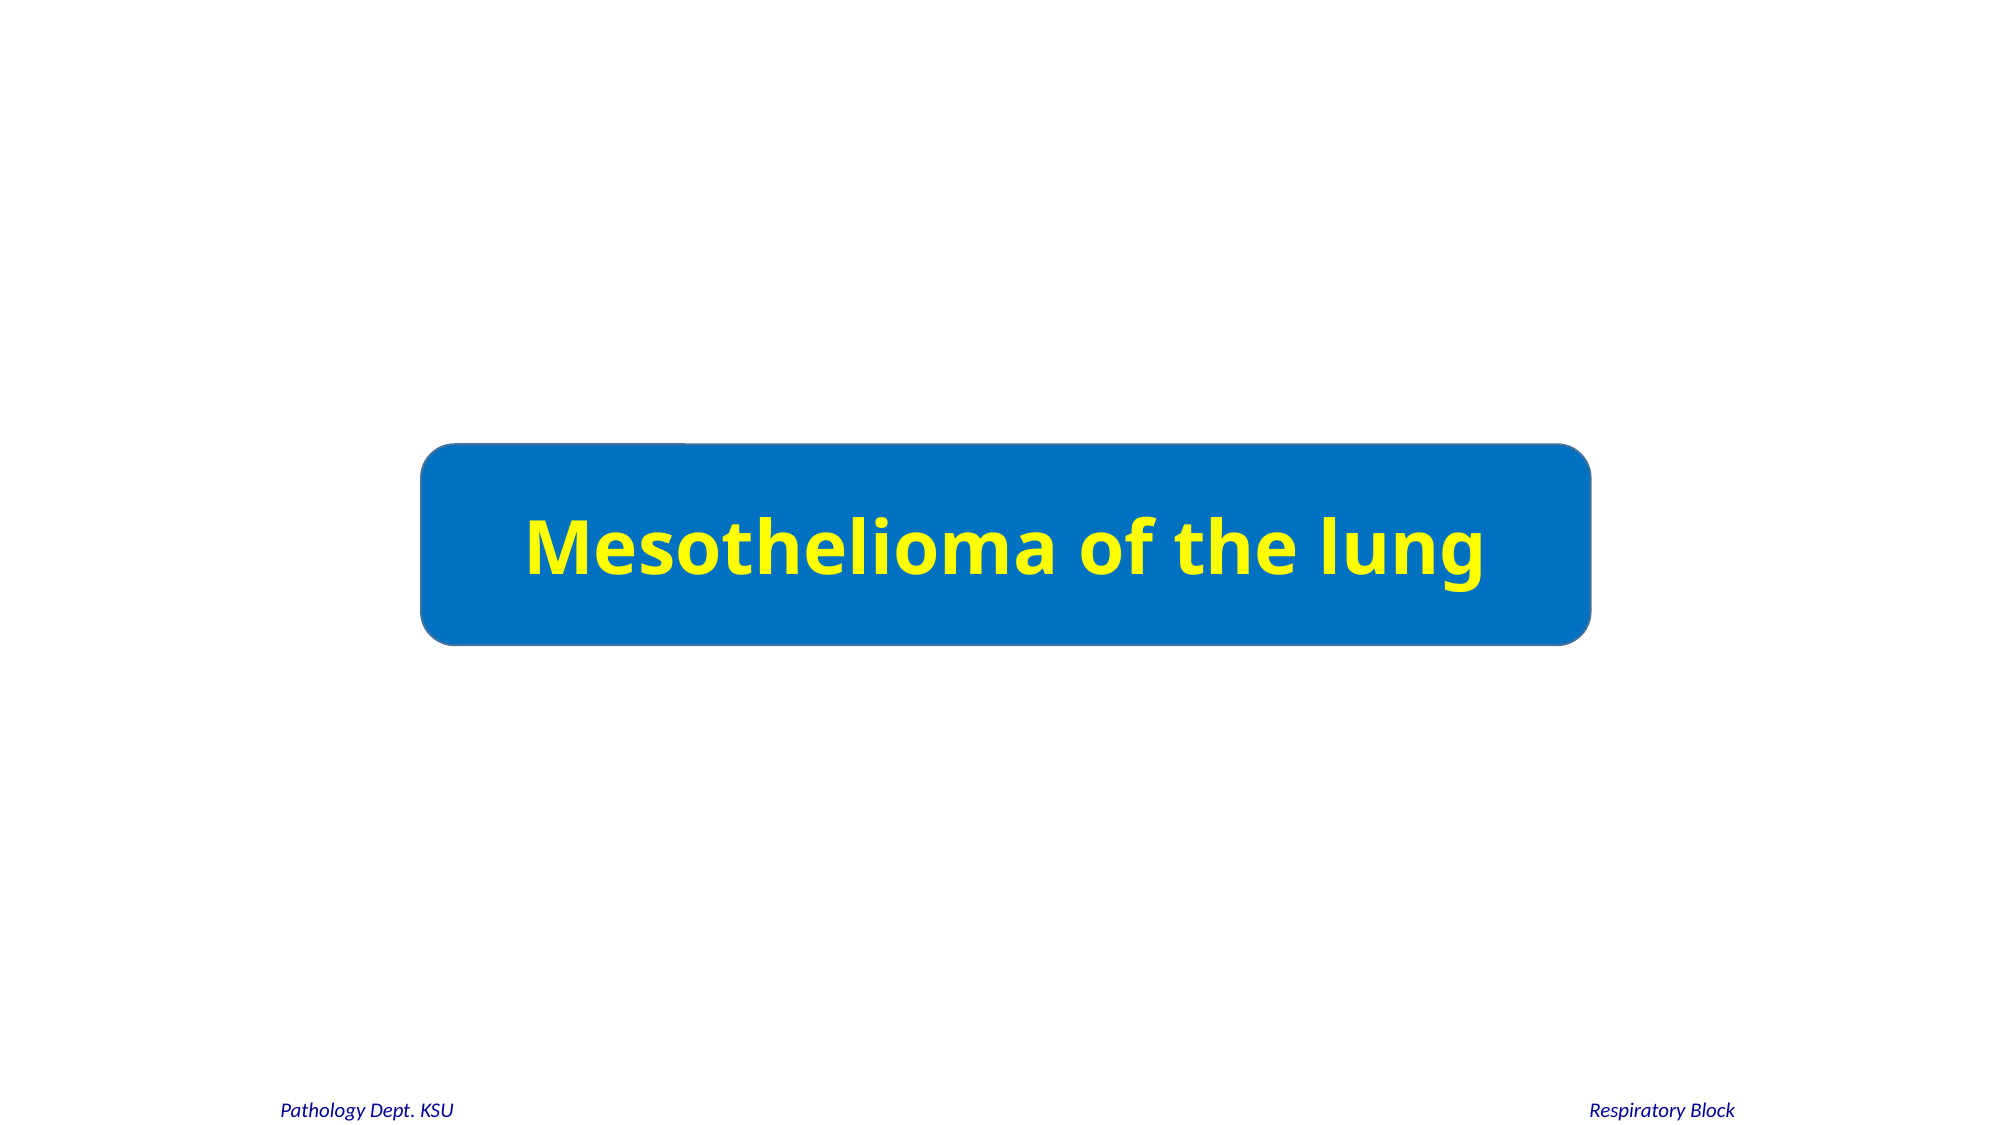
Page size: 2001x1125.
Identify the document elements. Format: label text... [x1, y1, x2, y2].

text_box Pathology Dept. KSU [249, 1089, 469, 1125]
text_box Mesothelioma of the lung [420, 443, 1592, 647]
text_box Respiratory Block [1566, 1089, 1750, 1125]
